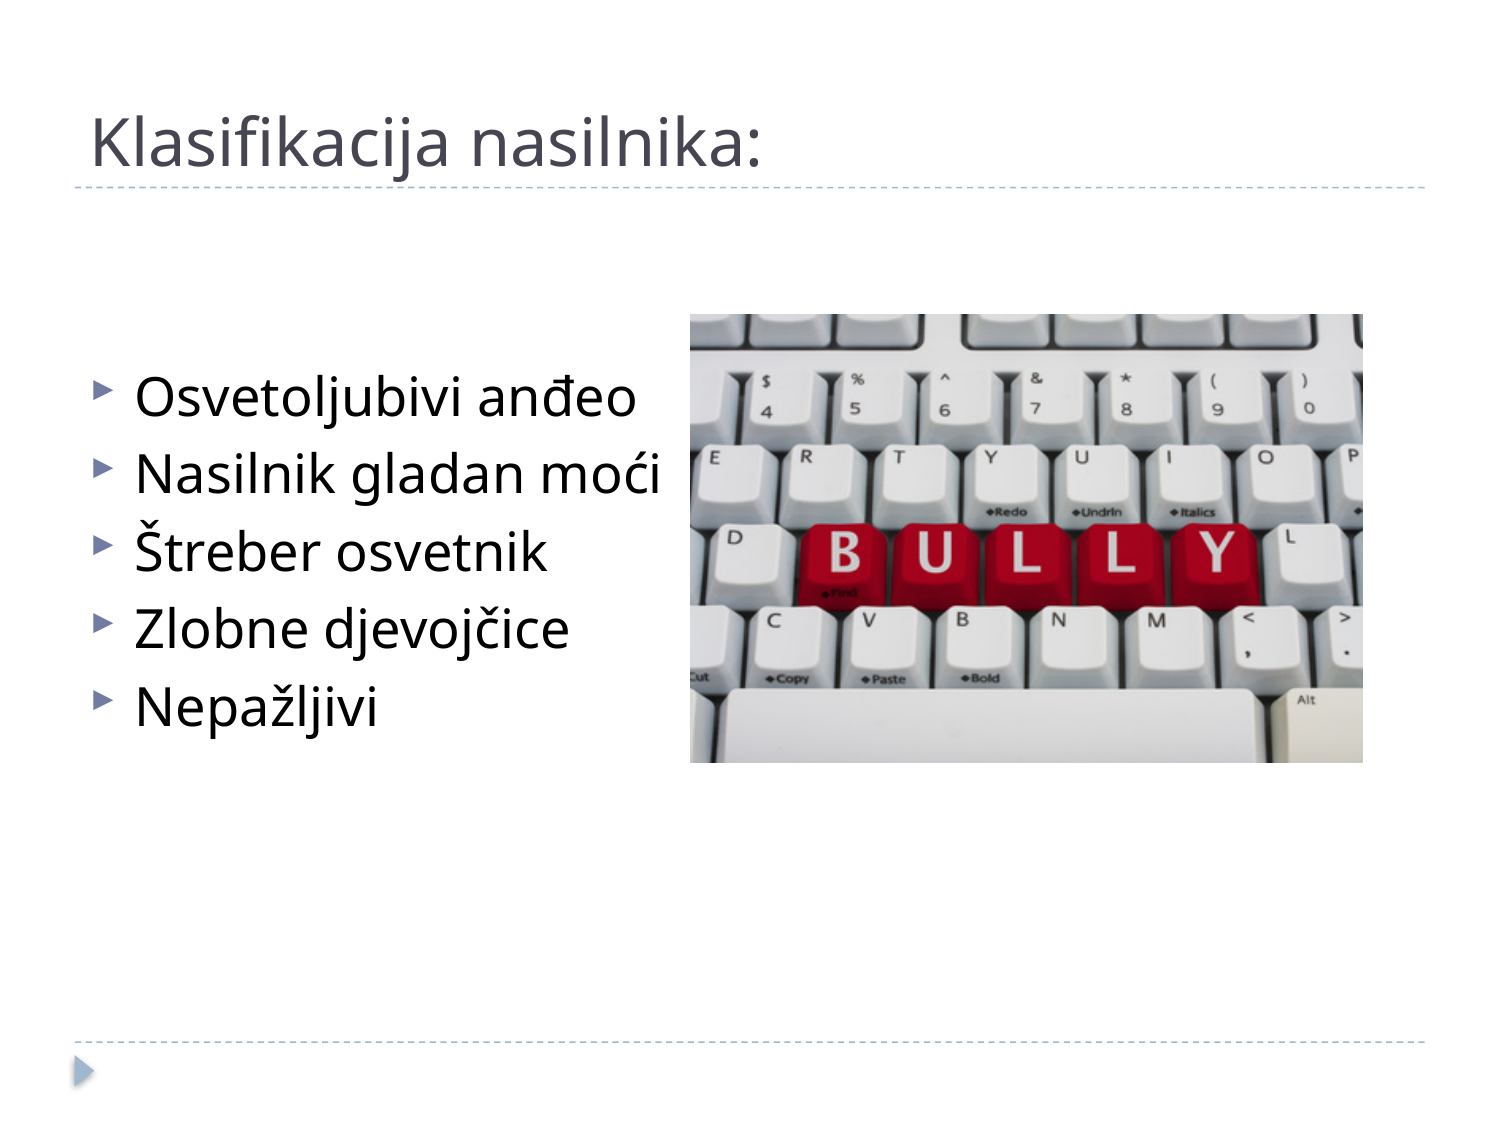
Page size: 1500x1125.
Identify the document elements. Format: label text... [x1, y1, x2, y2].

title Klasifikacija nasilnika: [75, 24, 1425, 188]
list Osvetoljubivi anđeo Nasilnik gladan moći Štreber osvetnik Zlobne djevojčice Nepažljivi [75, 200, 1425, 1010]
picture [690, 314, 1363, 763]
